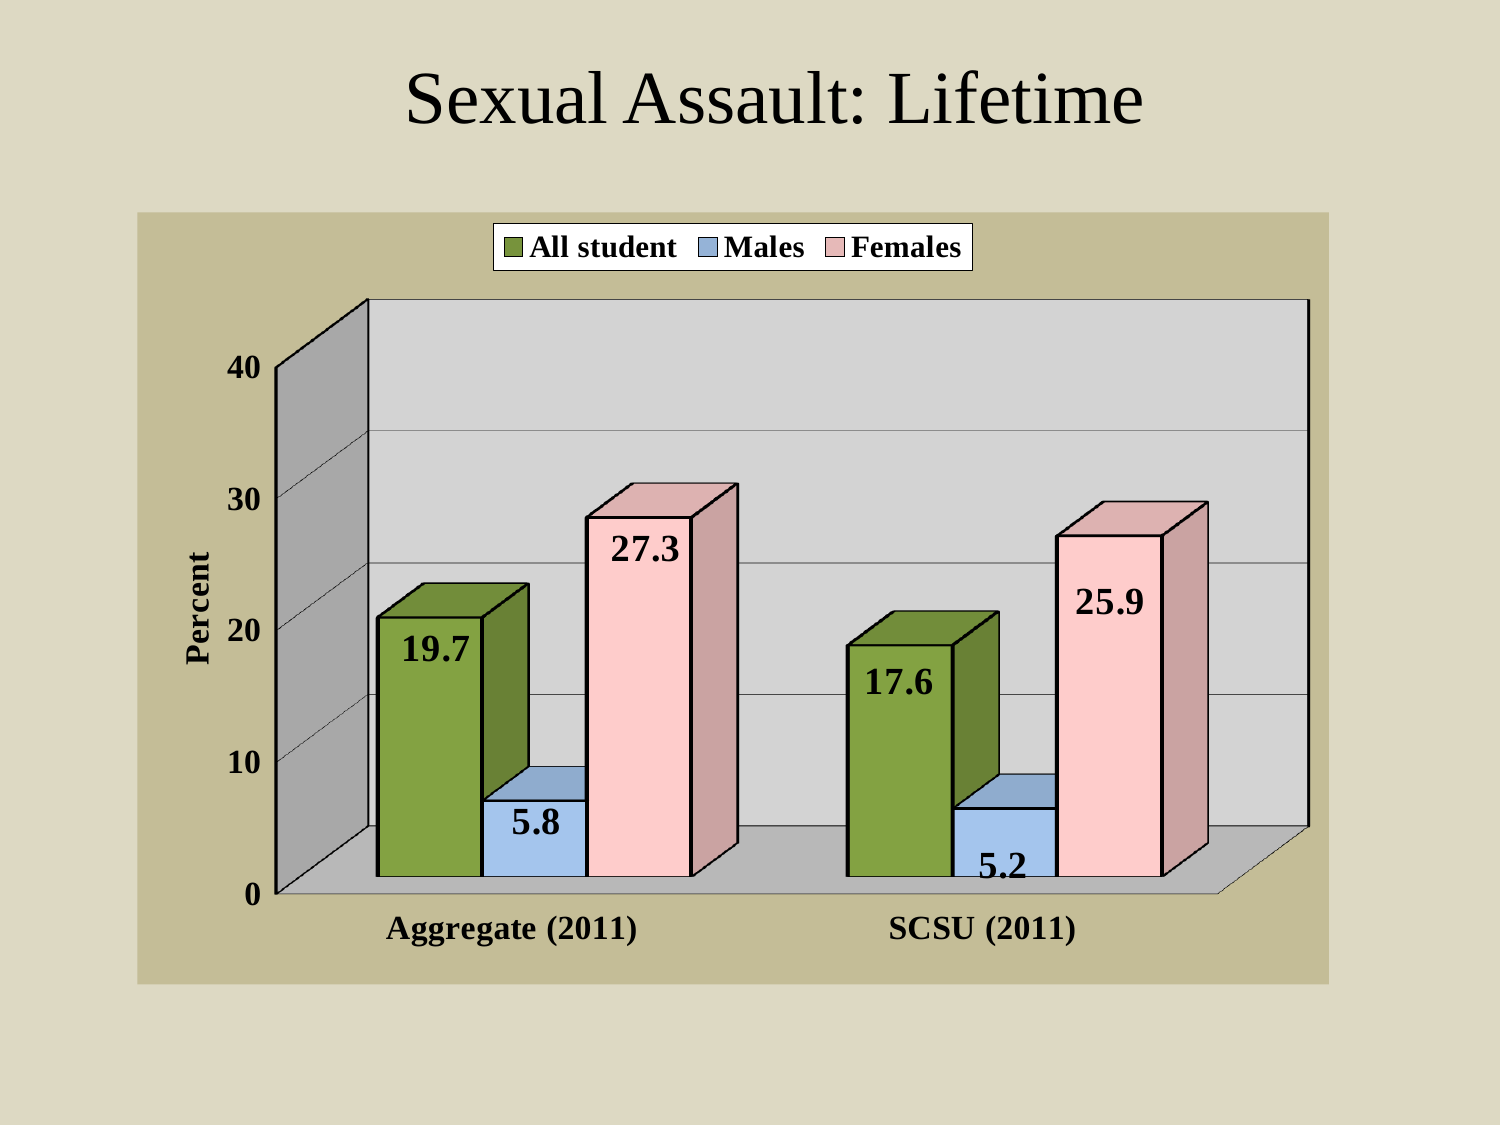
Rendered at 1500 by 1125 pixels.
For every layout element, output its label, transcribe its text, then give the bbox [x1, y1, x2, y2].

title Sexual Assault: Lifetime [137, 24, 1413, 213]
chart [137, 212, 1330, 985]
